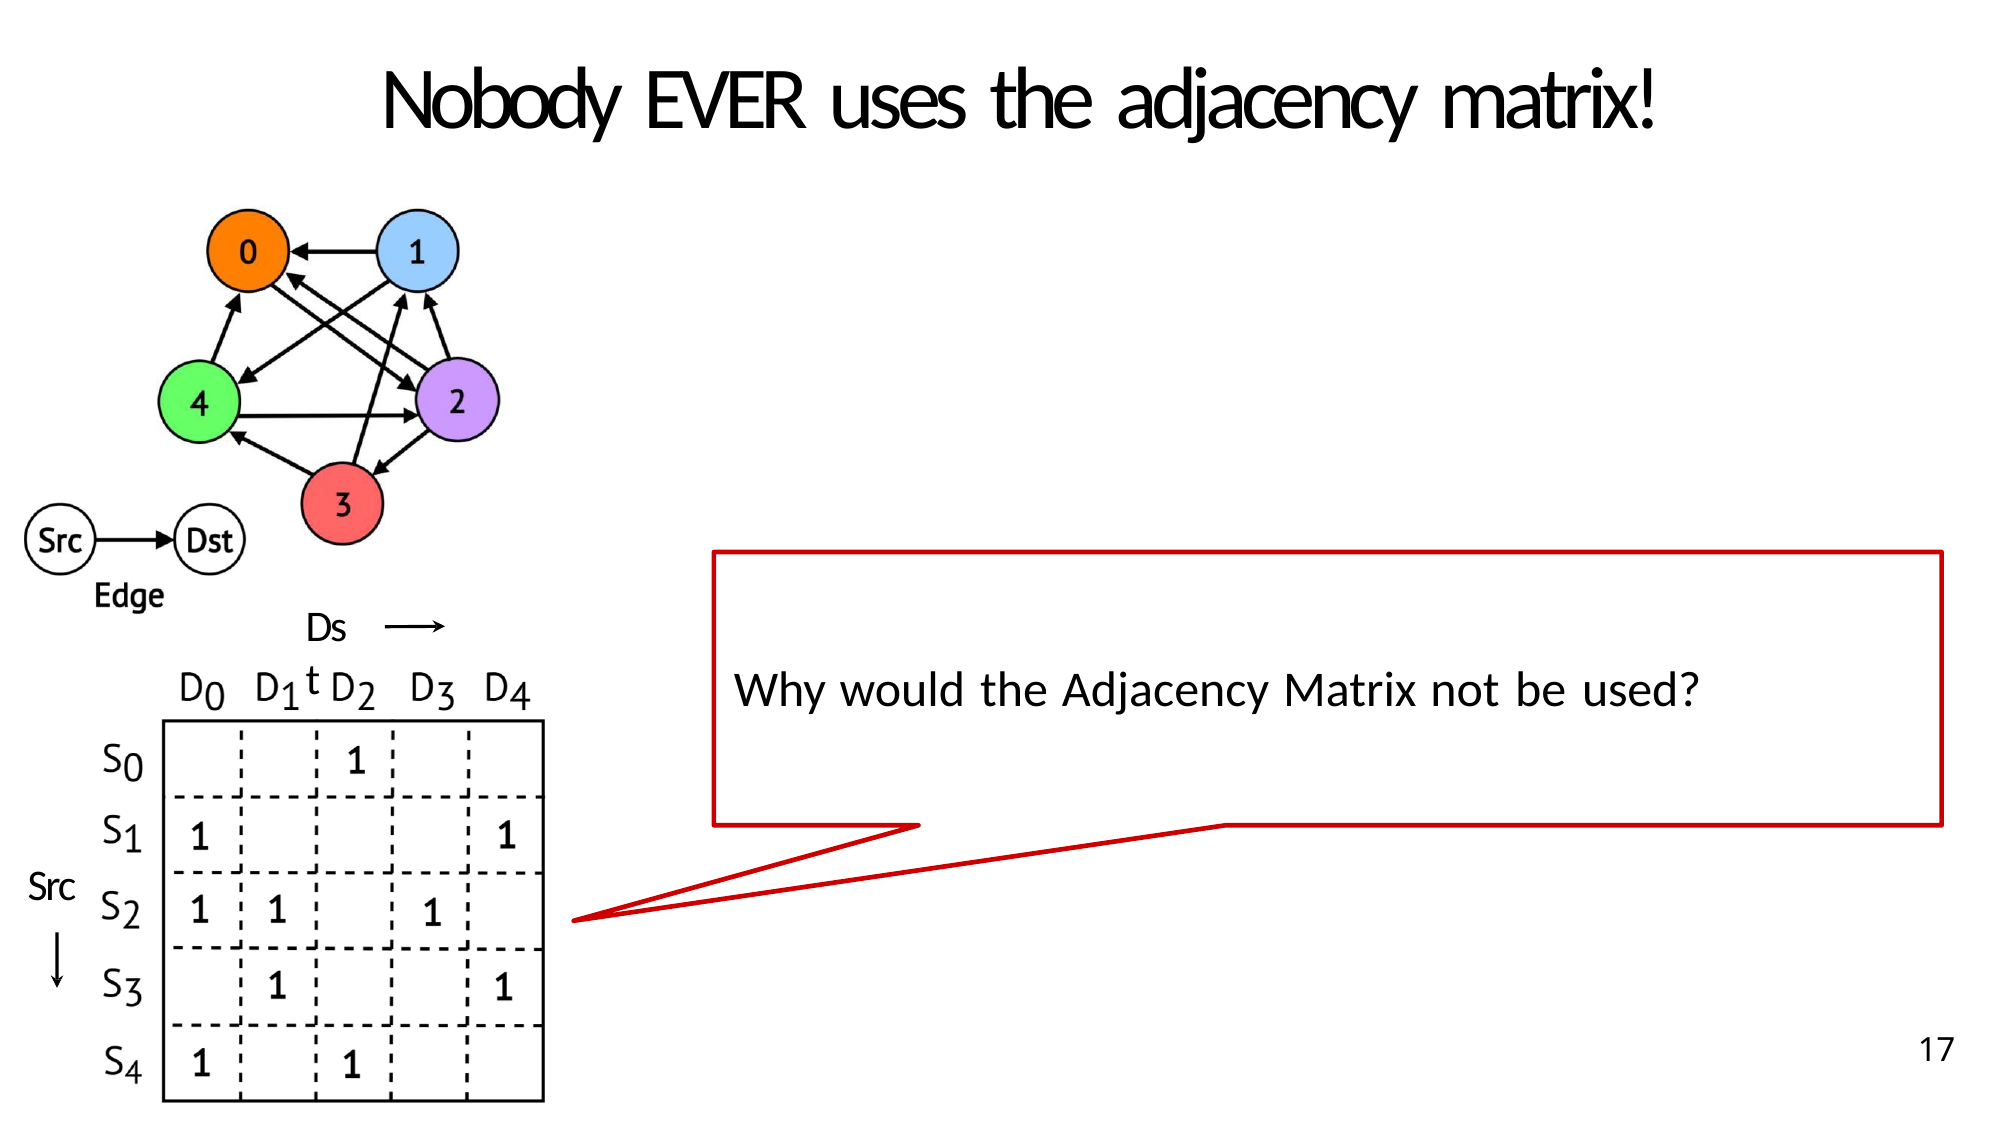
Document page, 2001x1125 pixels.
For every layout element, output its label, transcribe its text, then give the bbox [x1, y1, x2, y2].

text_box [0, 205, 505, 621]
text_box Src [25, 853, 77, 909]
picture [101, 672, 546, 1103]
text_box Dst [303, 629, 359, 671]
text_box [50, 932, 64, 988]
text_box [573, 552, 1942, 921]
slide_number 17 [1893, 1024, 1962, 1125]
text_box Why would the Adjacency Matrix not be used? [731, 654, 1712, 717]
title Nobody EVER uses the adjacency matrix! [12, 37, 1988, 229]
